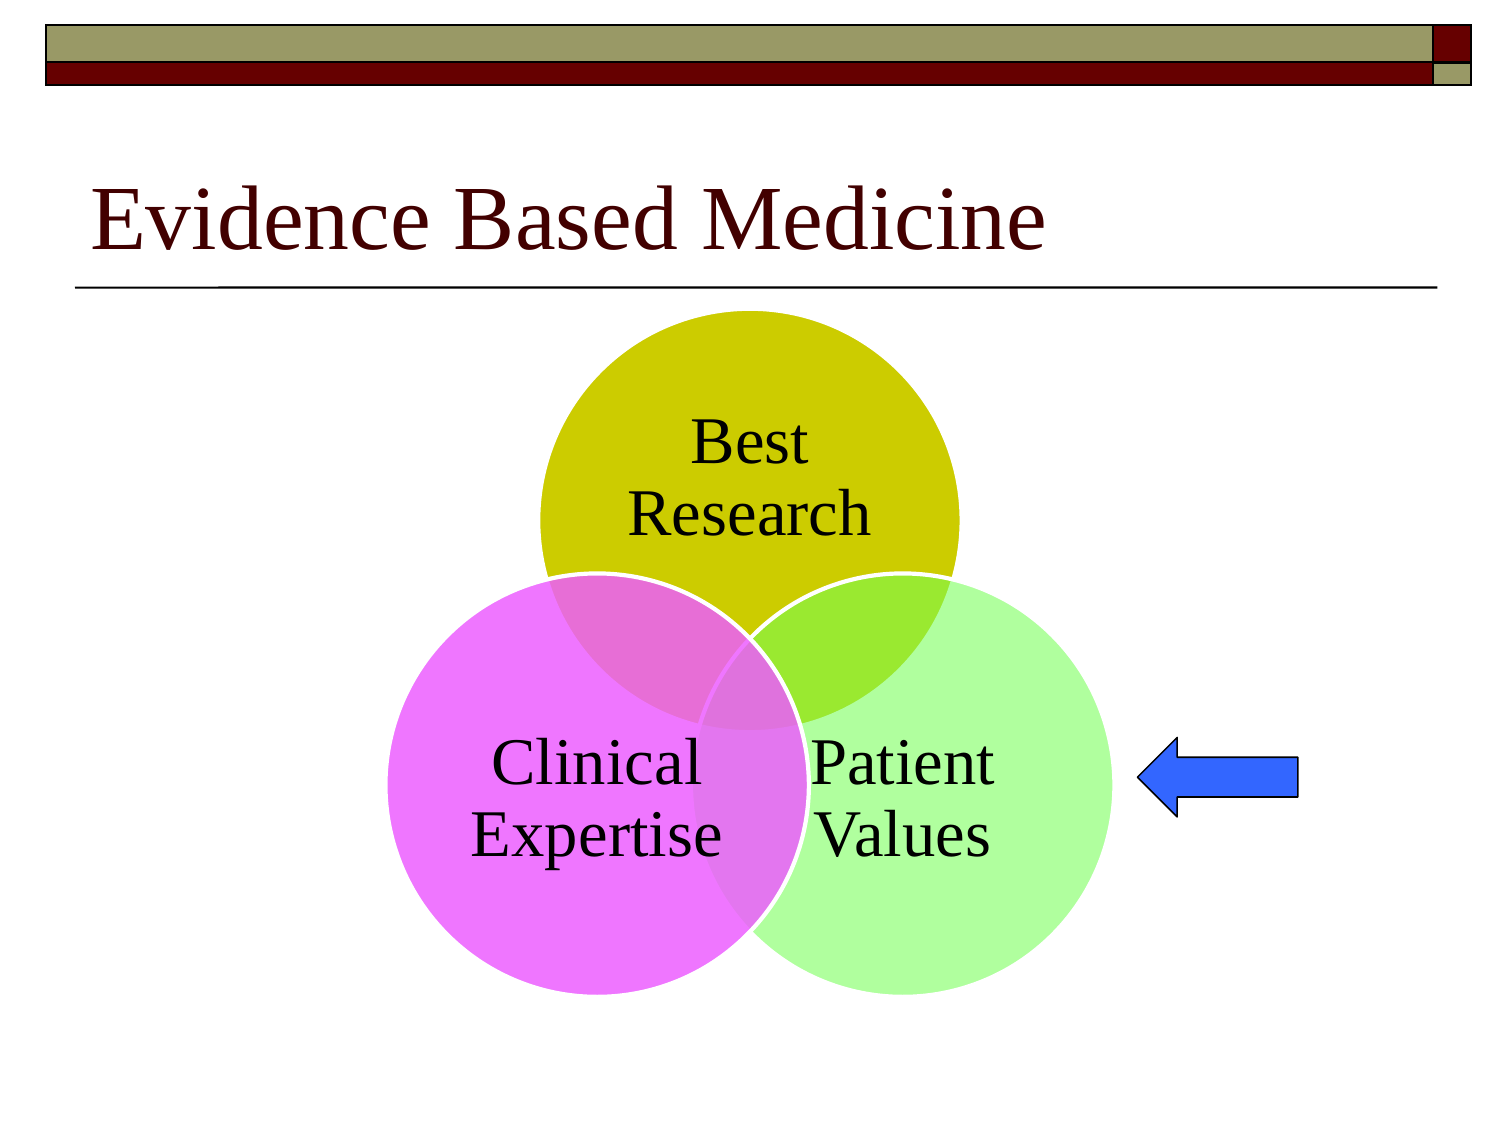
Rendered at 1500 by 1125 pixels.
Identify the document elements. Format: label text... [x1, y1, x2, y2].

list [74, 299, 1426, 1006]
title Evidence Based Medicine [75, 87, 1425, 275]
